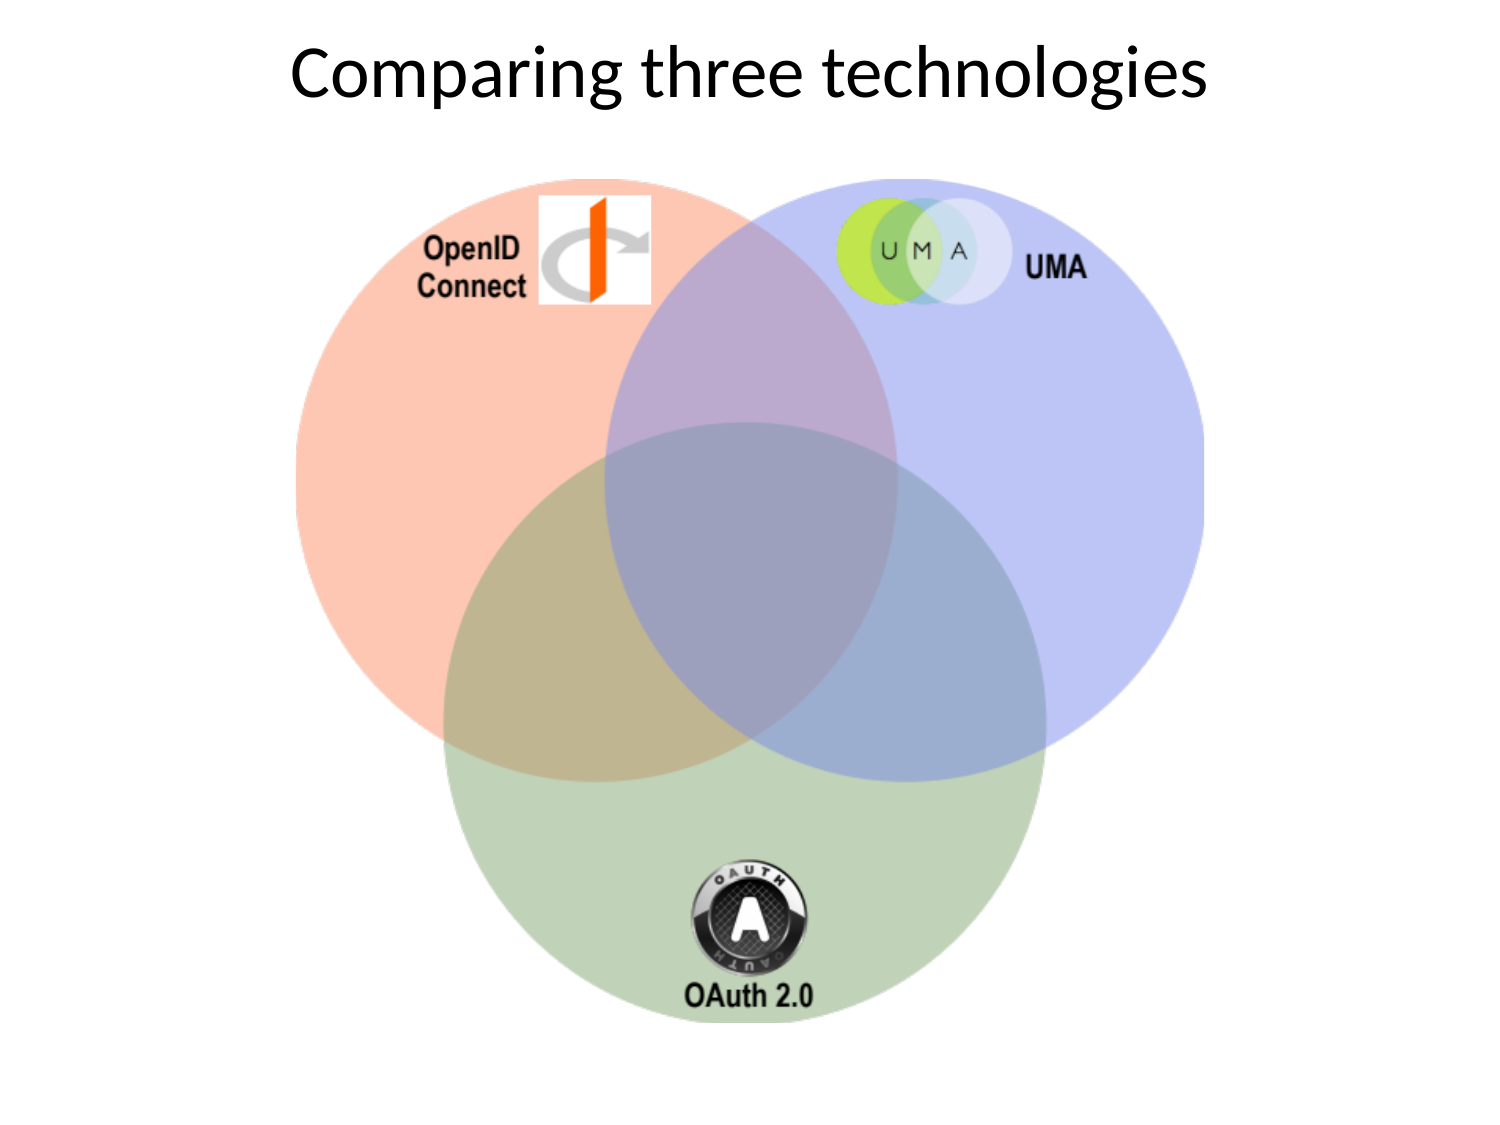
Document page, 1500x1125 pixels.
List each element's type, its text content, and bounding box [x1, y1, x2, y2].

picture [295, 178, 1205, 1023]
title Comparing three technologies [75, 32, 1425, 103]
